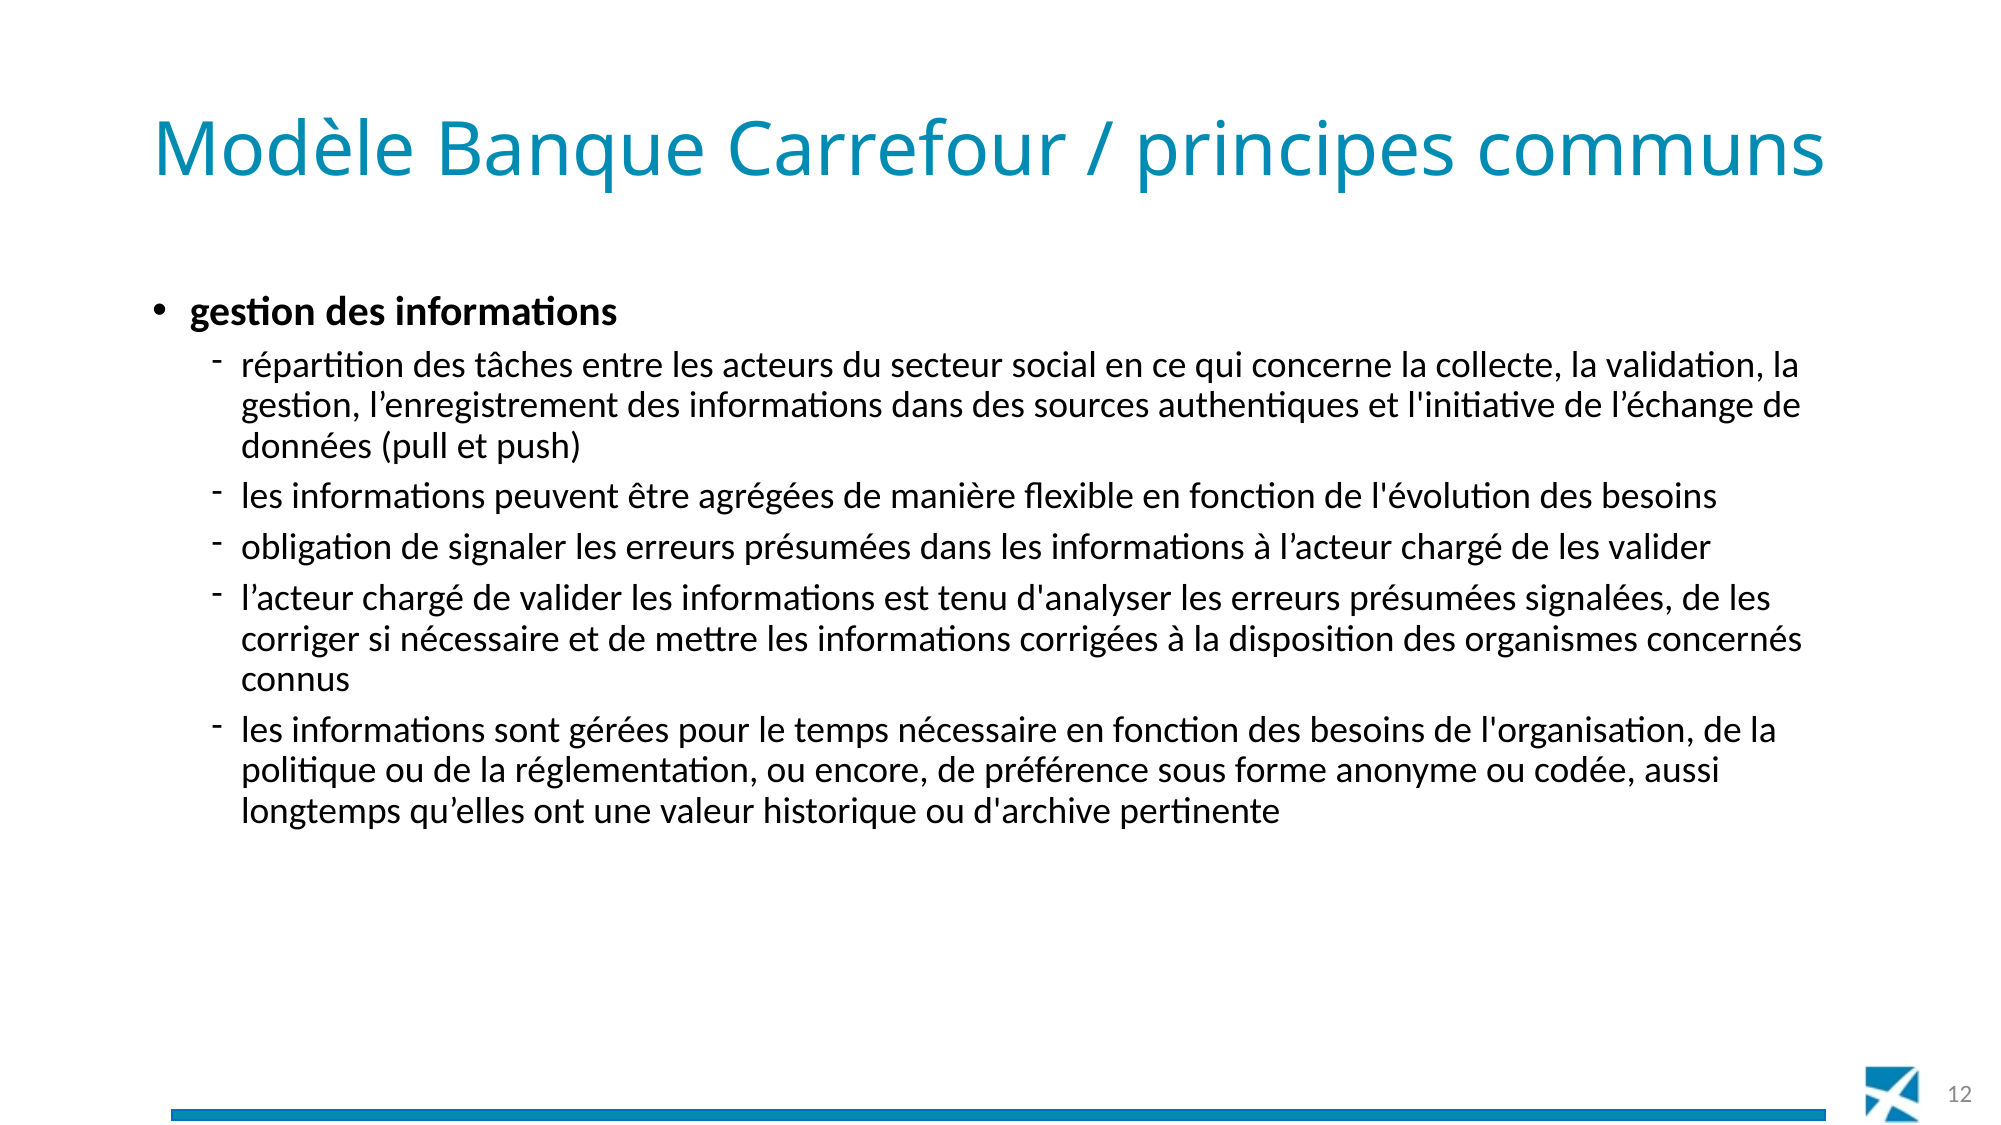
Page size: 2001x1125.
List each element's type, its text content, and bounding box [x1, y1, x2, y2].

title Modèle Banque Carrefour / principes communs [137, 42, 1863, 260]
picture [1863, 1064, 1924, 1123]
list gestion des informations répartition des tâches entre les acteurs du secteur social en ce qui concerne la collecte, la validation, la gestion, l’enregistrement des informations dans des sources authentiques et l'initiative de l’échange de données (pull et push) les informations peuvent être agrégées de manière flexible en fonction de l'évolution des besoins obligation de signaler les erreurs présumées dans les informations à l’acteur chargé de les valider l’acteur chargé de valider les informations est tenu d'analyser les erreurs présumées signalées, de les corriger si nécessaire et de mettre les informations corrigées à la disposition des organismes concernés connus les informations sont gérées pour le temps nécessaire en fonction des besoins de l'organisation, de la politique ou de la réglementation, ou encore, de préférence sous forme anonyme ou codée, aussi longtemps qu’elles ont une valeur historique ou d'archive pertinente [137, 281, 1863, 996]
